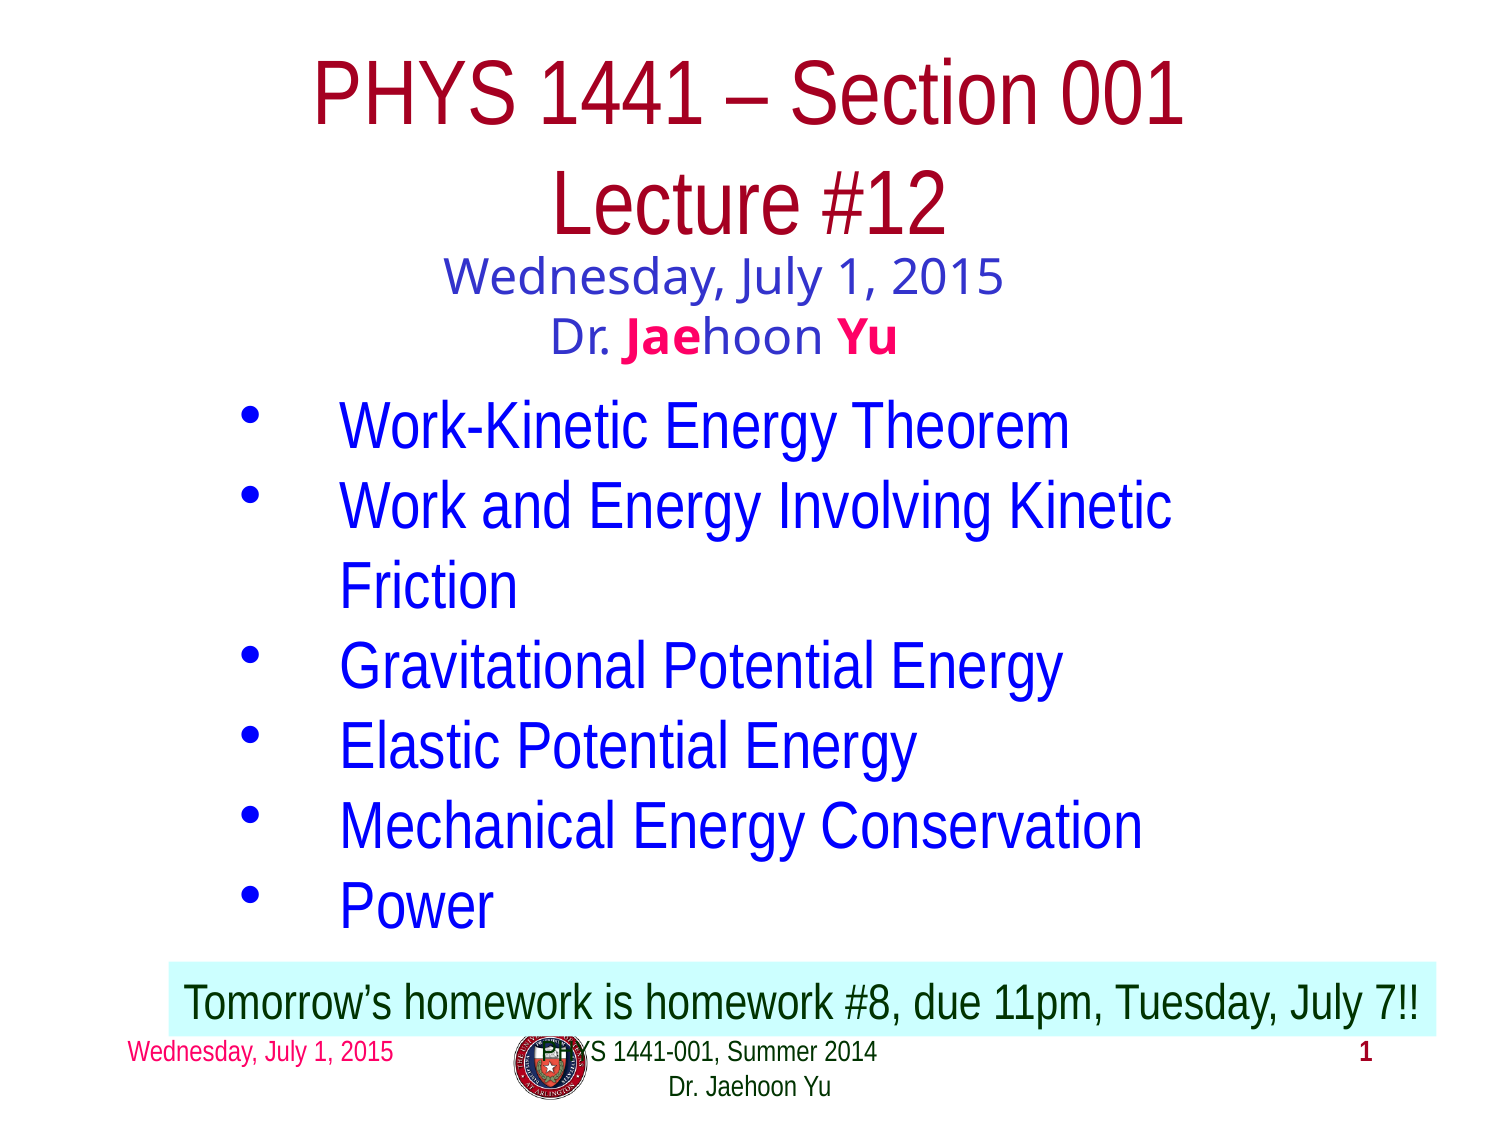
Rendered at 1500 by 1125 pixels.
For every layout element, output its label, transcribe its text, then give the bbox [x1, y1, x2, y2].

title PHYS 1441 – Section 001 Lecture #12 [112, 73, 1388, 212]
text_box Work-Kinetic Energy Theorem Work and Energy Involving Kinetic Friction Gravitational Potential Energy Elastic Potential Energy Mechanical Energy Conservation Power [225, 375, 1375, 938]
footer PHYS 1441-001, Summer 2014 Dr. Jaehoon Yu [512, 1037, 988, 1101]
slide_number 1 [1074, 1037, 1388, 1101]
text_box Wednesday, July 1, 2015 Dr. Jaehoon Yu [429, 237, 1021, 373]
text_box Tomorrow’s homework is homework #8, due 11pm, Tuesday, July 7!! [168, 961, 1437, 1037]
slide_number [112, 1024, 426, 1101]
